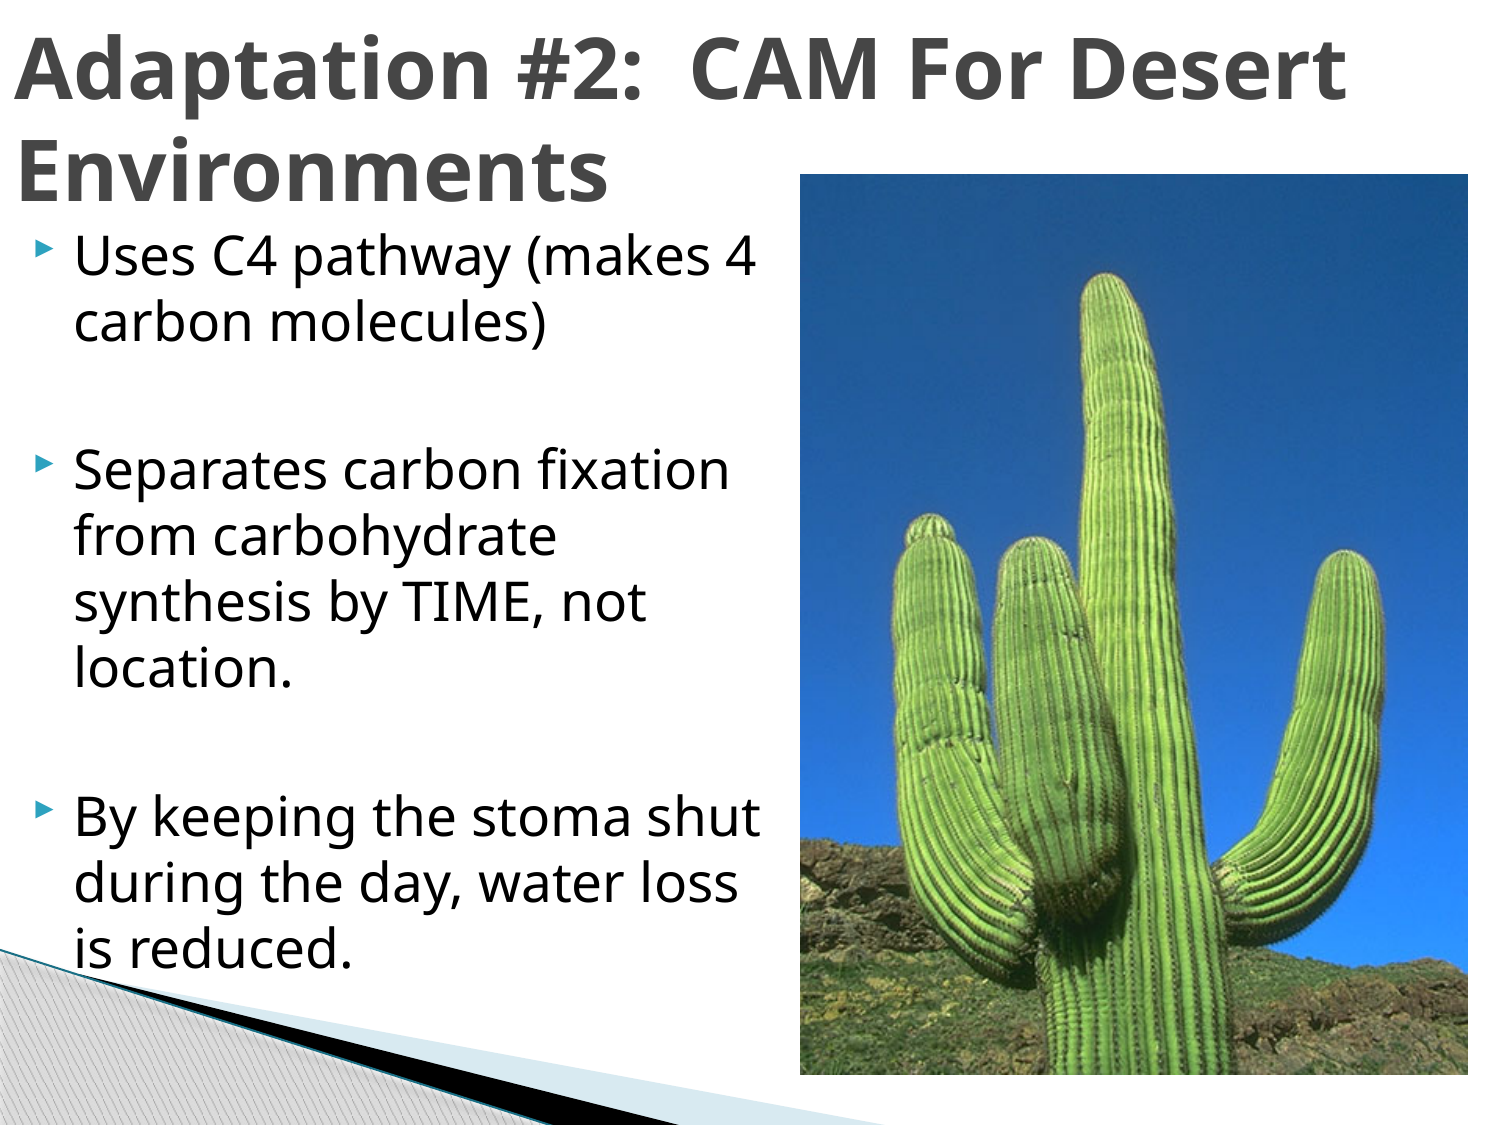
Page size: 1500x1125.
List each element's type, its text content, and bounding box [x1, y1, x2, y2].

list Uses C4 pathway (makes 4 carbon molecules) Separates carbon fixation from carbohydrate synthesis by TIME, not location. By keeping the stoma shut during the day, water loss is reduced. [0, 233, 793, 988]
picture [799, 174, 1468, 1076]
title Adaptation #2: CAM For Desert Environments [0, 0, 1425, 233]
